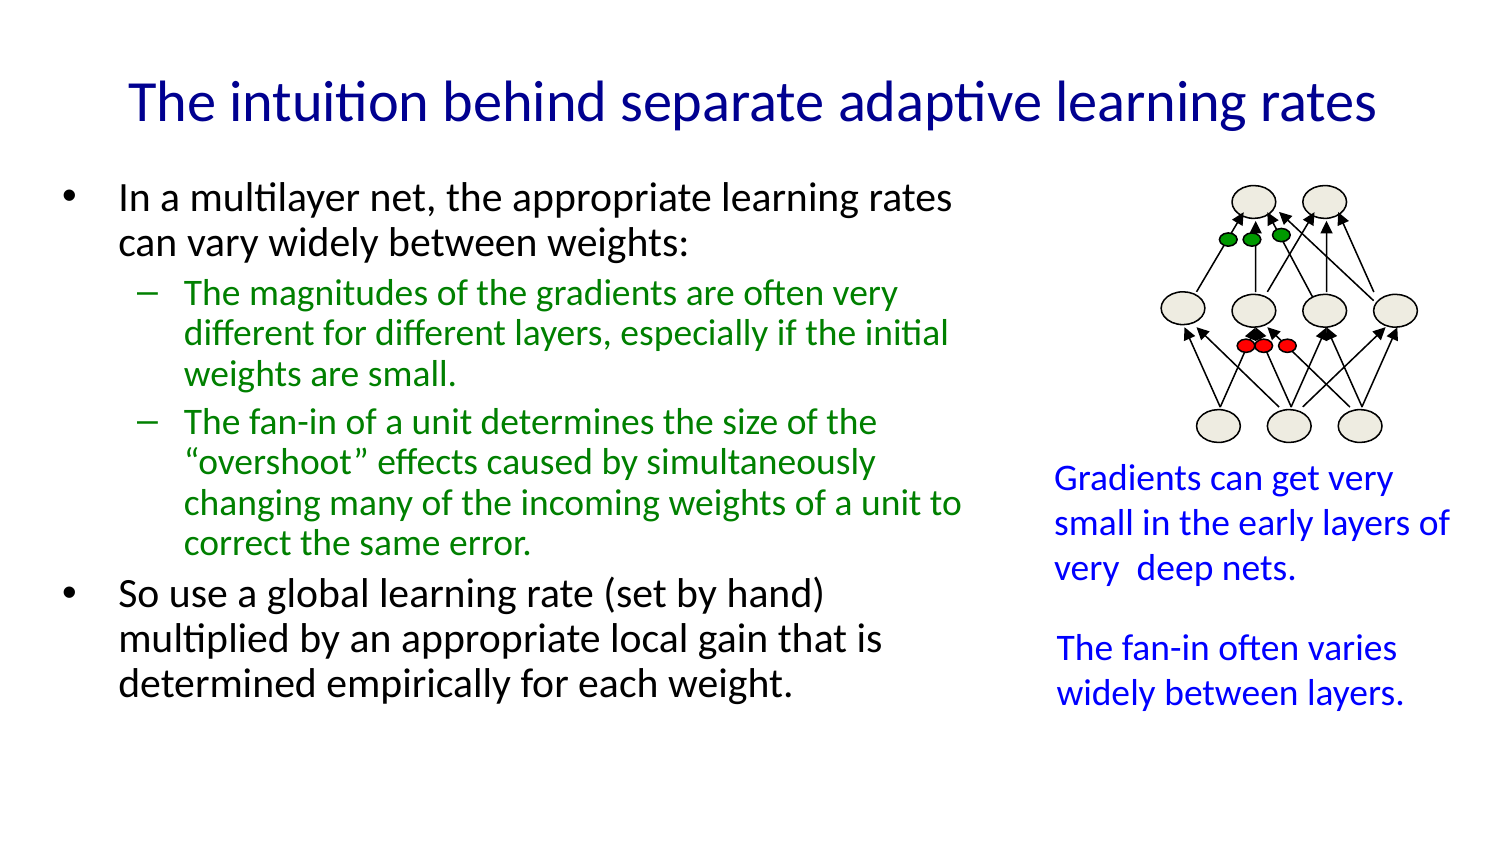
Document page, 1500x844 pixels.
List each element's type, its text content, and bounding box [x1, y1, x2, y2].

text_box [1254, 339, 1273, 353]
text_box [1338, 409, 1383, 443]
text_box [1219, 232, 1238, 247]
text_box [1320, 220, 1333, 293]
text_box [1302, 327, 1386, 407]
text_box [1244, 327, 1255, 341]
text_box [1267, 409, 1312, 443]
text_box [1196, 327, 1280, 408]
text_box [1272, 228, 1291, 242]
text_box [1231, 212, 1244, 233]
text_box [1362, 327, 1398, 406]
text_box [1279, 211, 1326, 257]
text_box [1373, 294, 1418, 328]
text_box [1290, 327, 1328, 408]
text_box [1337, 212, 1374, 293]
text_box [1232, 294, 1276, 328]
text_box [1302, 185, 1347, 219]
text_box [1267, 327, 1281, 341]
text_box [1302, 212, 1315, 233]
text_box [1255, 327, 1267, 342]
text_box [1196, 409, 1241, 443]
text_box Gradients can get very small in the early layers of very deep nets. [1039, 445, 1483, 596]
text_box [1232, 185, 1276, 219]
text_box [1183, 327, 1221, 408]
text_box [1237, 339, 1255, 353]
text_box [1243, 232, 1261, 247]
text_box [1327, 327, 1344, 367]
text_box [1278, 339, 1297, 353]
text_box [1302, 294, 1347, 328]
text_box [1161, 291, 1205, 325]
text_box [1267, 212, 1279, 229]
list In a multilayer net, the appropriate learning rates can vary widely between weights: The magnitudes of the gradients are often very different for different layers, especially if the initial weights are small. The fan-in of a unit determines the size of the “overshoot” effects caused by simultaneously changing many of the incoming weights of a unit to correct the same error. So use a global learning rate (set by hand) multiplied by an appropriate local gain that is determined empirically for each weight. [47, 167, 998, 725]
text_box [1249, 220, 1262, 234]
text_box The fan-in often varies widely between layers. [1041, 615, 1485, 720]
title The intuition behind separate adaptive learning rates [47, 27, 1473, 168]
